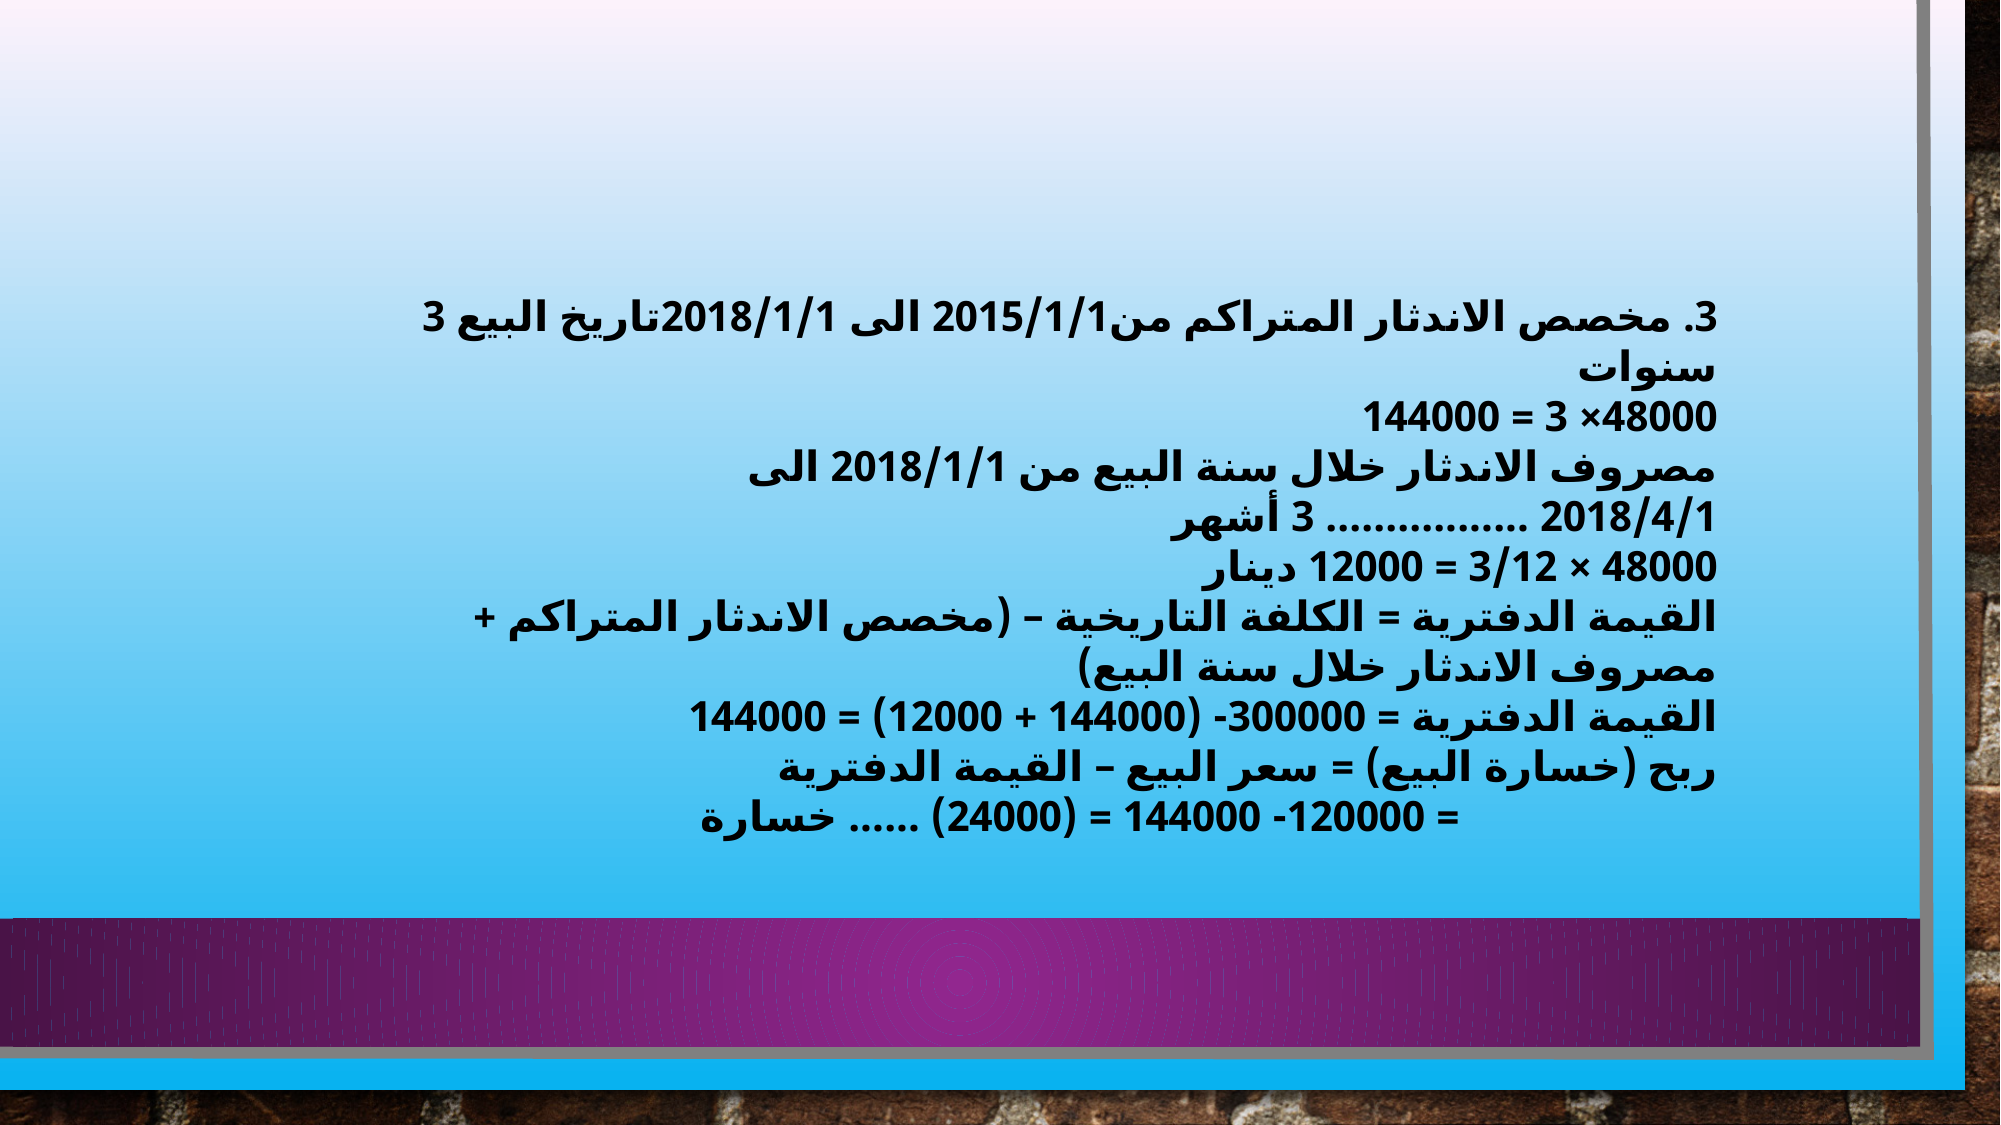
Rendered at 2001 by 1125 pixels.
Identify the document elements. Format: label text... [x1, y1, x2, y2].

picture [0, 0, 2000, 1125]
text_box 3. مخصص الاندثار المتراكم من2015/1/1 الى 2018/1/1تاريخ البيع 3 سنوات 48000× 3 = 144000 مصروف الاندثار خلال سنة البيع من 2018/1/1 الى 2018/4/1 ................. 3 أشهر 48000 × 3/12 = 12000 دينار القيمة الدفترية = الكلفة التاريخية – (مخصص الاندثار المتراكم + مصروف الاندثار خلال سنة البيع) القيمة الدفترية = 300000- (144000 + 12000) = 144000 ربح (خسارة البيع) = سعر البيع – القيمة الدفترية = 120000- 144000 = (24000) ...... خسارة [338, 282, 1733, 898]
